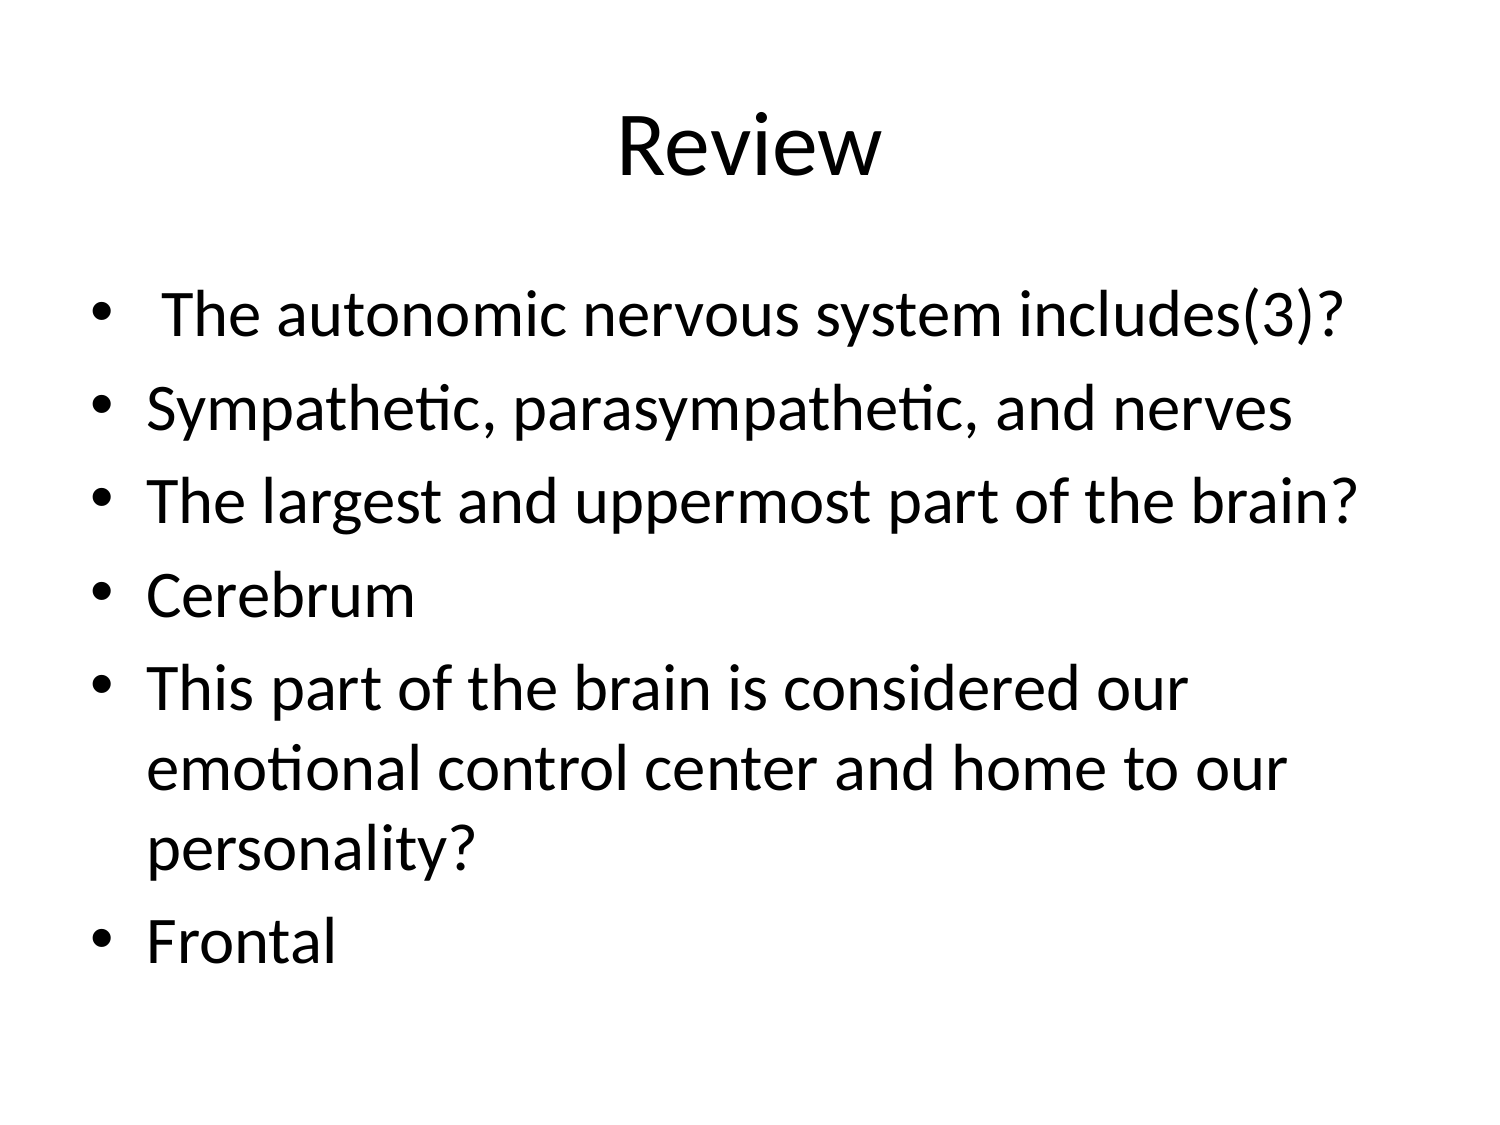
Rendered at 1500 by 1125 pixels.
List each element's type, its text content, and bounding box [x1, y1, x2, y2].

list The autonomic nervous system includes(3)? Sympathetic, parasympathetic, and nerves The largest and uppermost part of the brain? Cerebrum This part of the brain is considered our emotional control center and home to our personality? Frontal [75, 262, 1425, 1005]
title Review [75, 45, 1425, 233]
